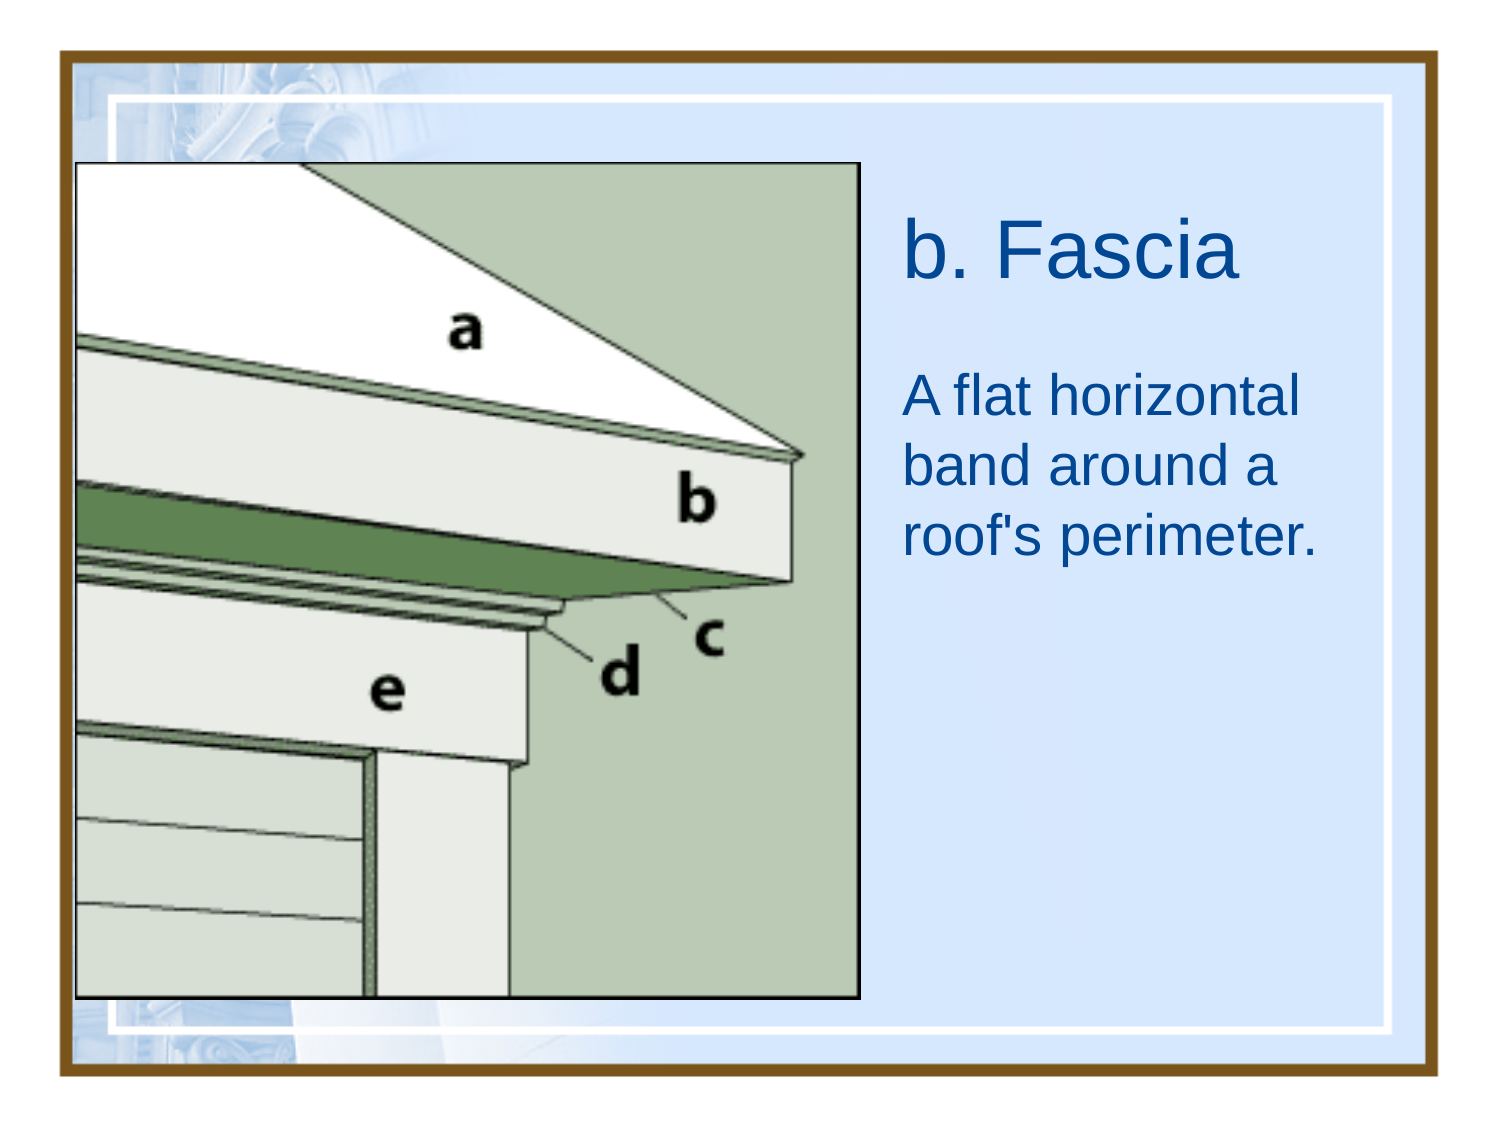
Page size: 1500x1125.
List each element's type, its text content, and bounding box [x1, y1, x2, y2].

picture [0, 0, 1500, 1125]
title Roof Terms [449, 124, 1350, 276]
text_box b. Fascia A flat horizontal band around a roof's perimeter. [887, 187, 1400, 665]
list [74, 162, 862, 1001]
